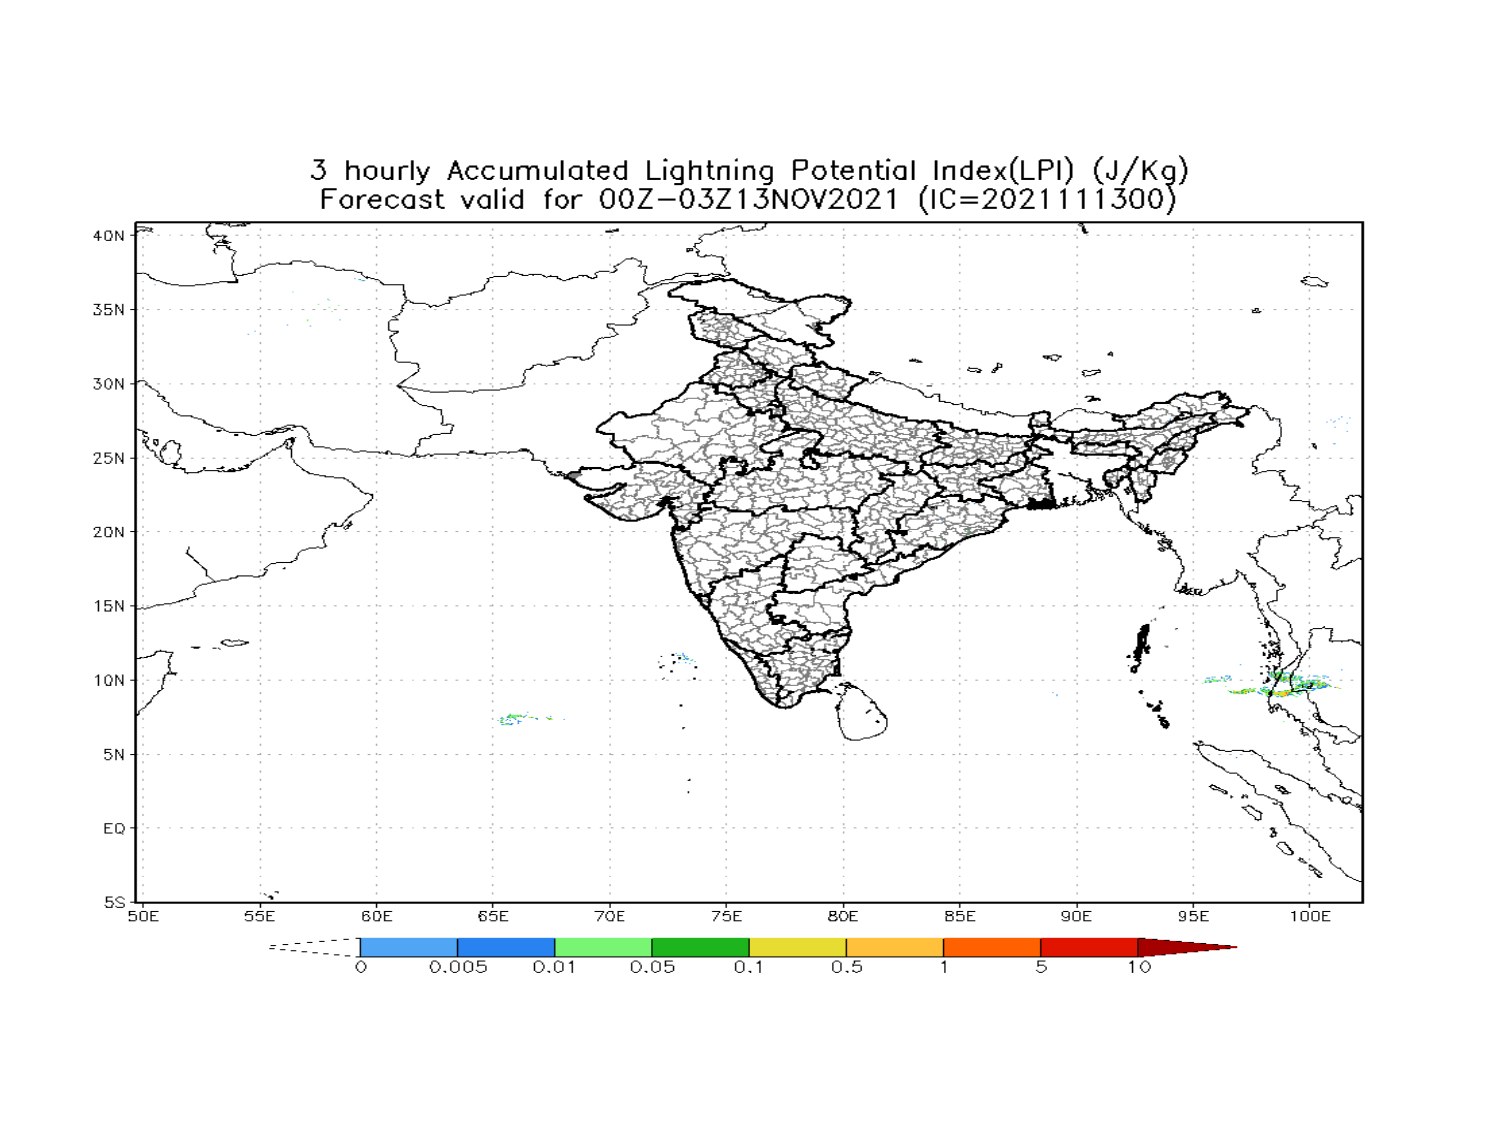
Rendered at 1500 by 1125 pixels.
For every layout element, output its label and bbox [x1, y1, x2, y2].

picture [74, 149, 1426, 976]
